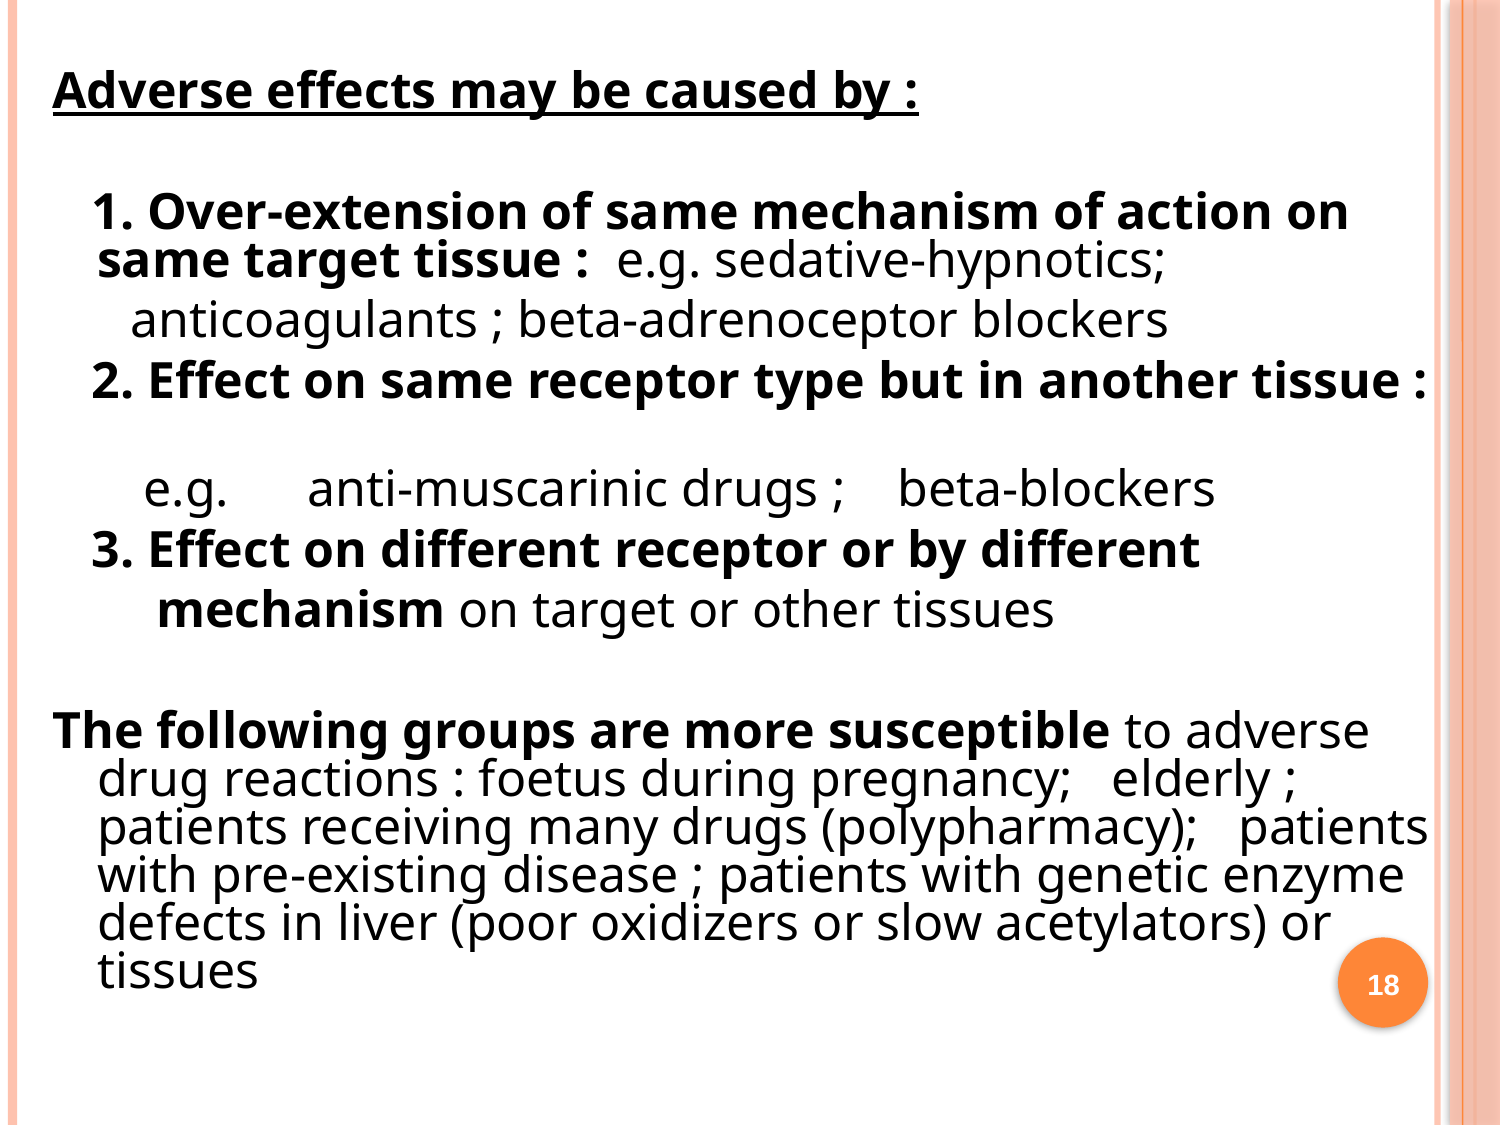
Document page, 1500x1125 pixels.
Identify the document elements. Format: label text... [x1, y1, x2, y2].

list Adverse effects may be caused by : 1. Over-extension of same mechanism of action on same target tissue : e.g. sedative-hypnotics; anticoagulants ; beta-adrenoceptor blockers 2. Effect on same receptor type but in another tissue : e.g. anti-muscarinic drugs ; beta-blockers 3. Effect on different receptor or by different mechanism on target or other tissues The following groups are more susceptible to adverse drug reactions : foetus during pregnancy; elderly ; patients receiving many drugs (polypharmacy); patients with pre-existing disease ; patients with genetic enzyme defects in liver (poor oxidizers or slow acetylators) or tissues [37, 62, 1450, 1062]
slide_number 18 [1333, 940, 1434, 1026]
